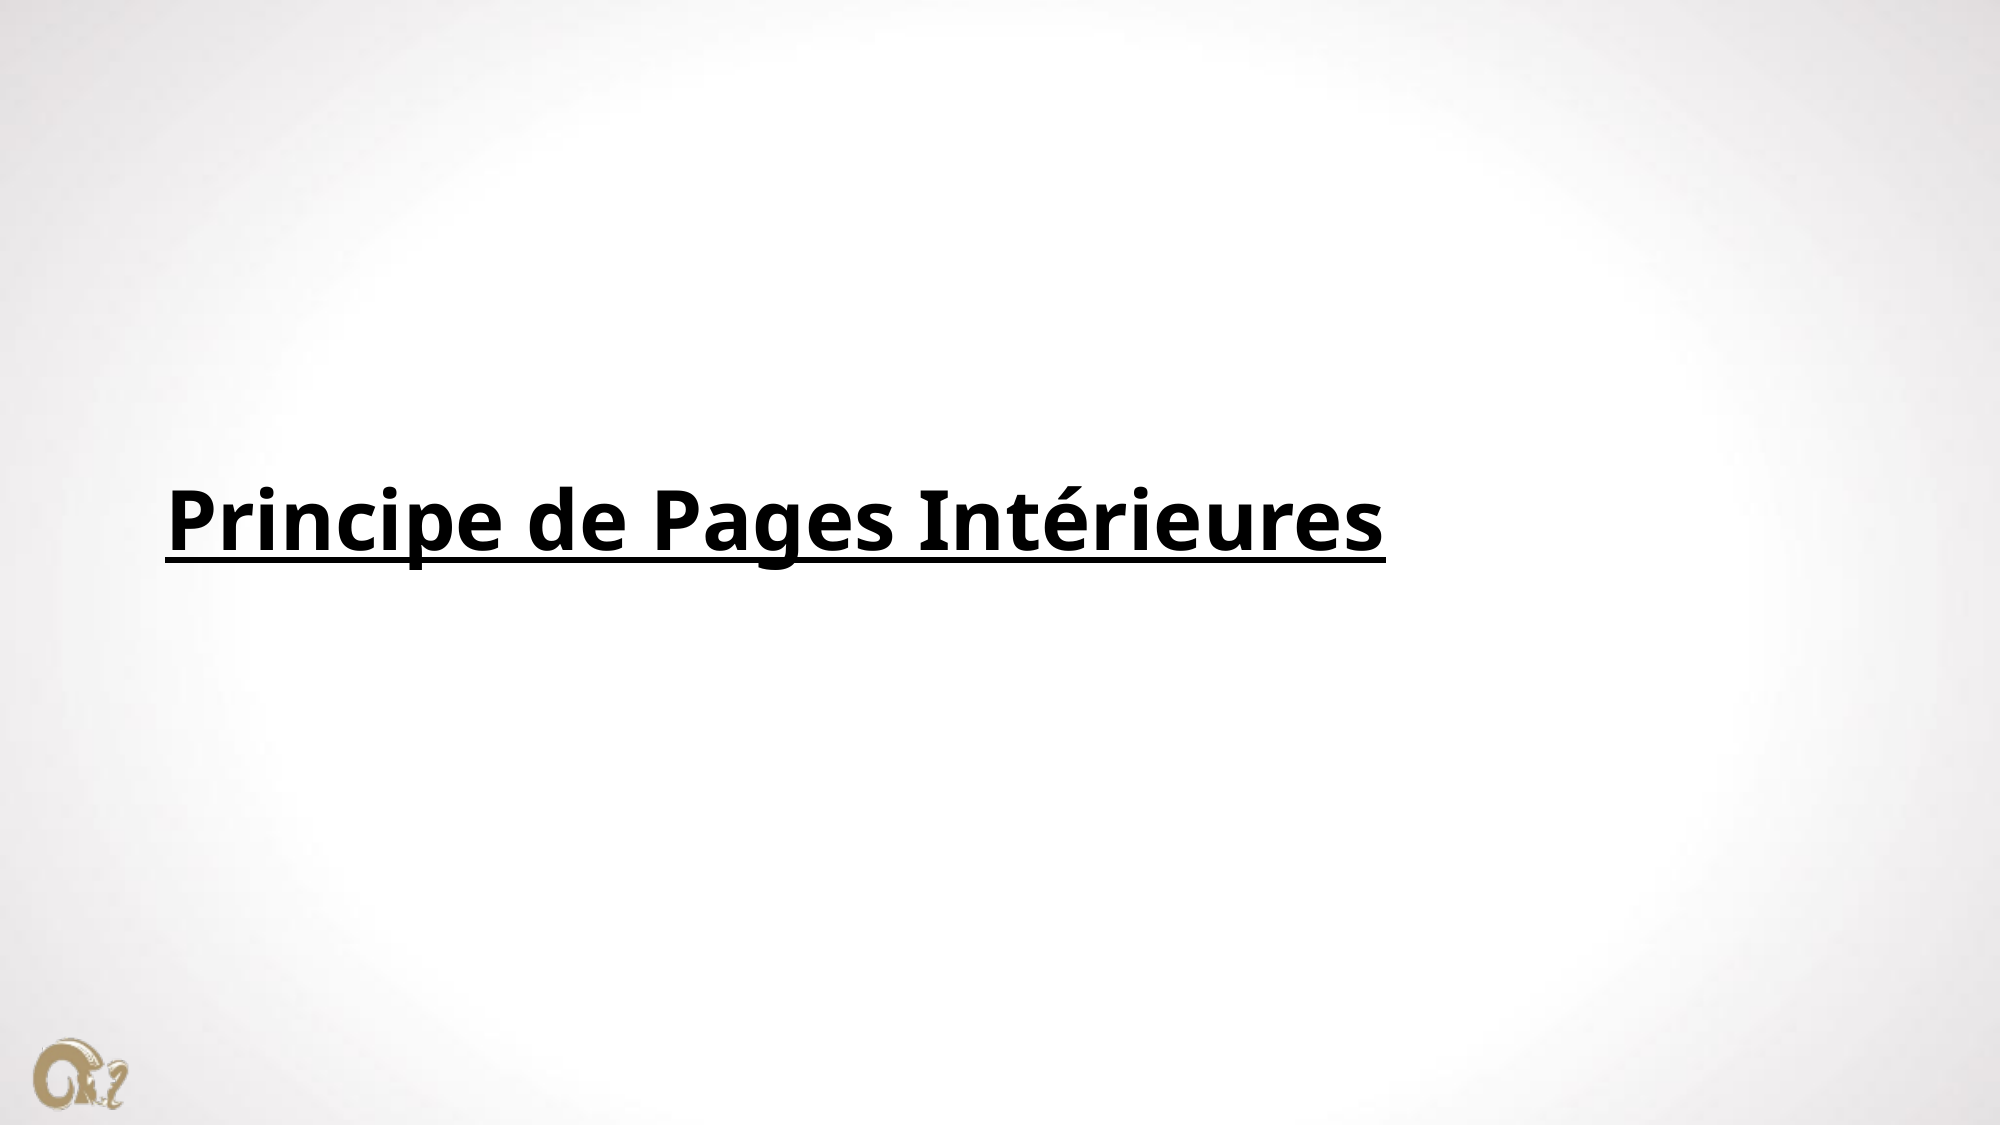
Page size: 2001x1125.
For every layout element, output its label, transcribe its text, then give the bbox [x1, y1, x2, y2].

title Principe de Pages Intérieures [150, 396, 1850, 638]
picture [0, 0, 2000, 1125]
